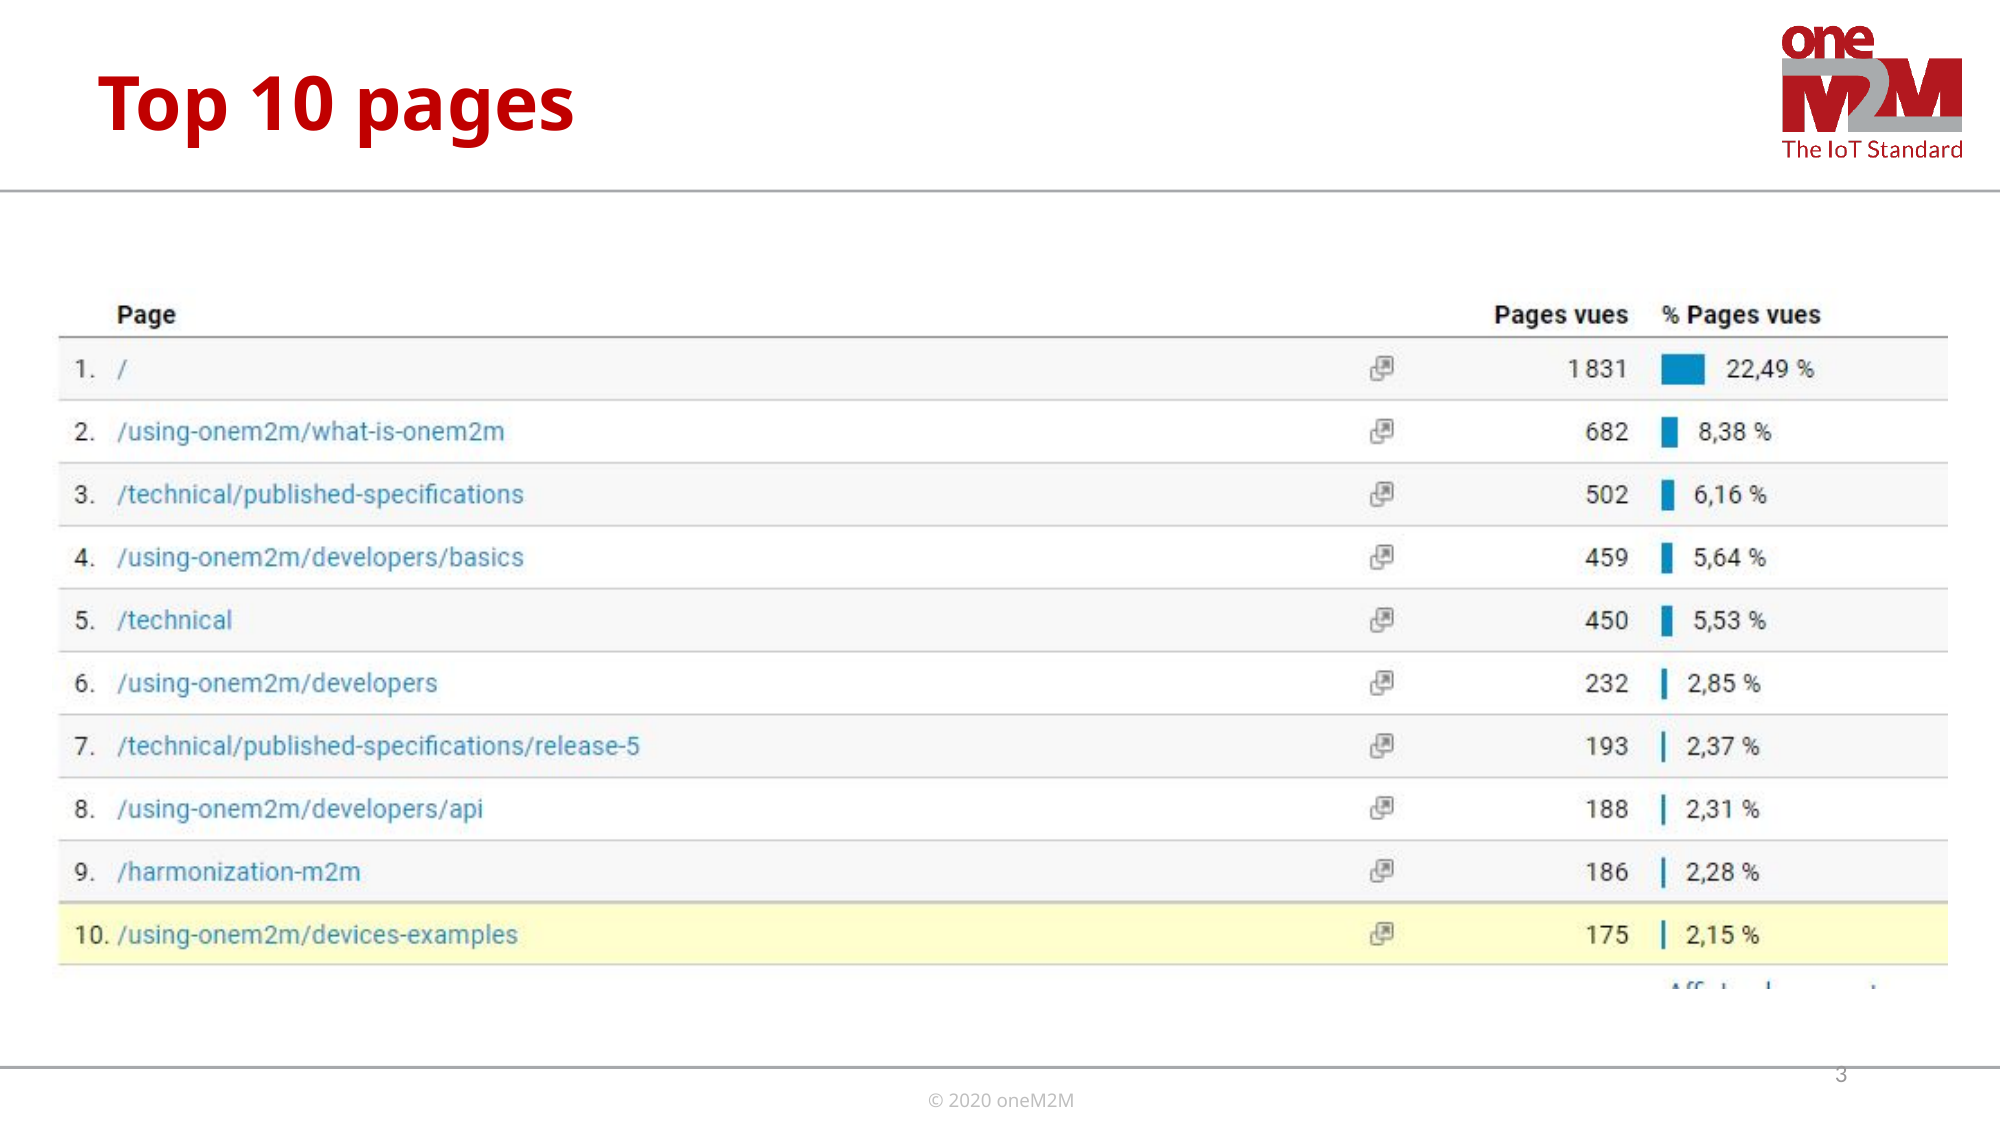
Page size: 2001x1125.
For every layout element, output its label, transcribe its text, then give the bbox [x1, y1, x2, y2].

picture [52, 288, 1948, 990]
picture [1772, 17, 1971, 166]
title Top 10 pages [82, 63, 1808, 155]
slide_number 3 [1412, 1042, 1863, 1103]
